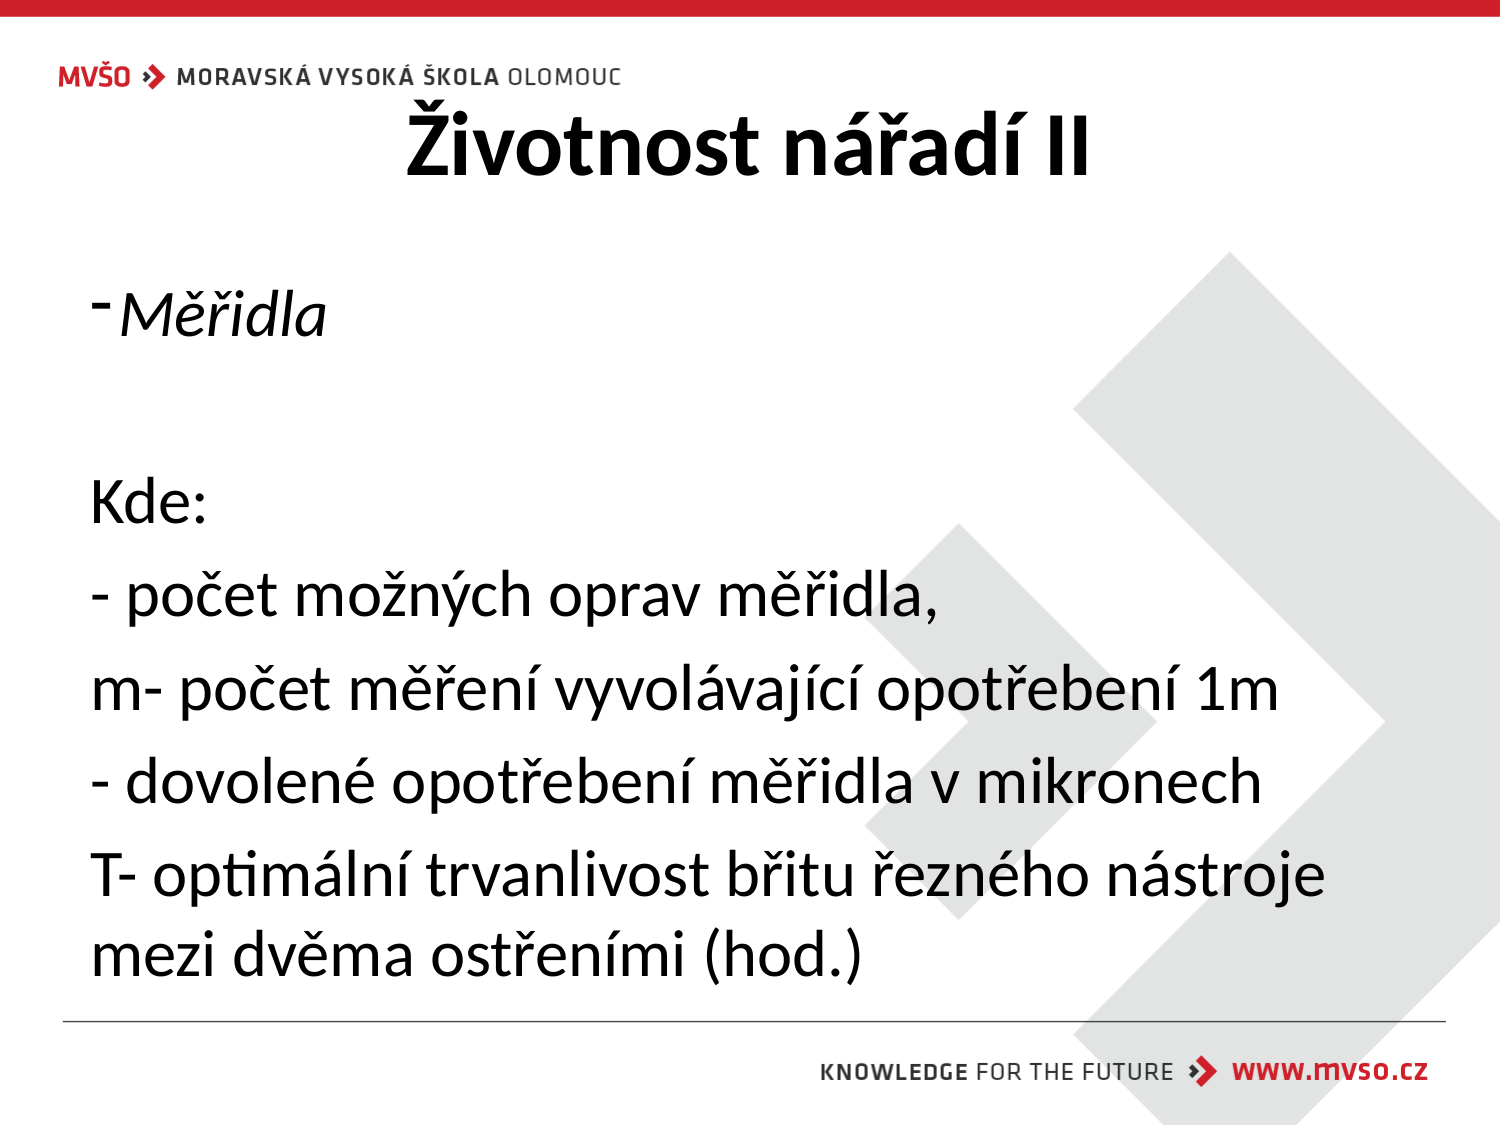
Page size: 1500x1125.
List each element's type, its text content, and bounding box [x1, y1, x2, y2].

picture [0, 0, 1500, 1125]
title Životnost nářadí II [75, 45, 1425, 233]
